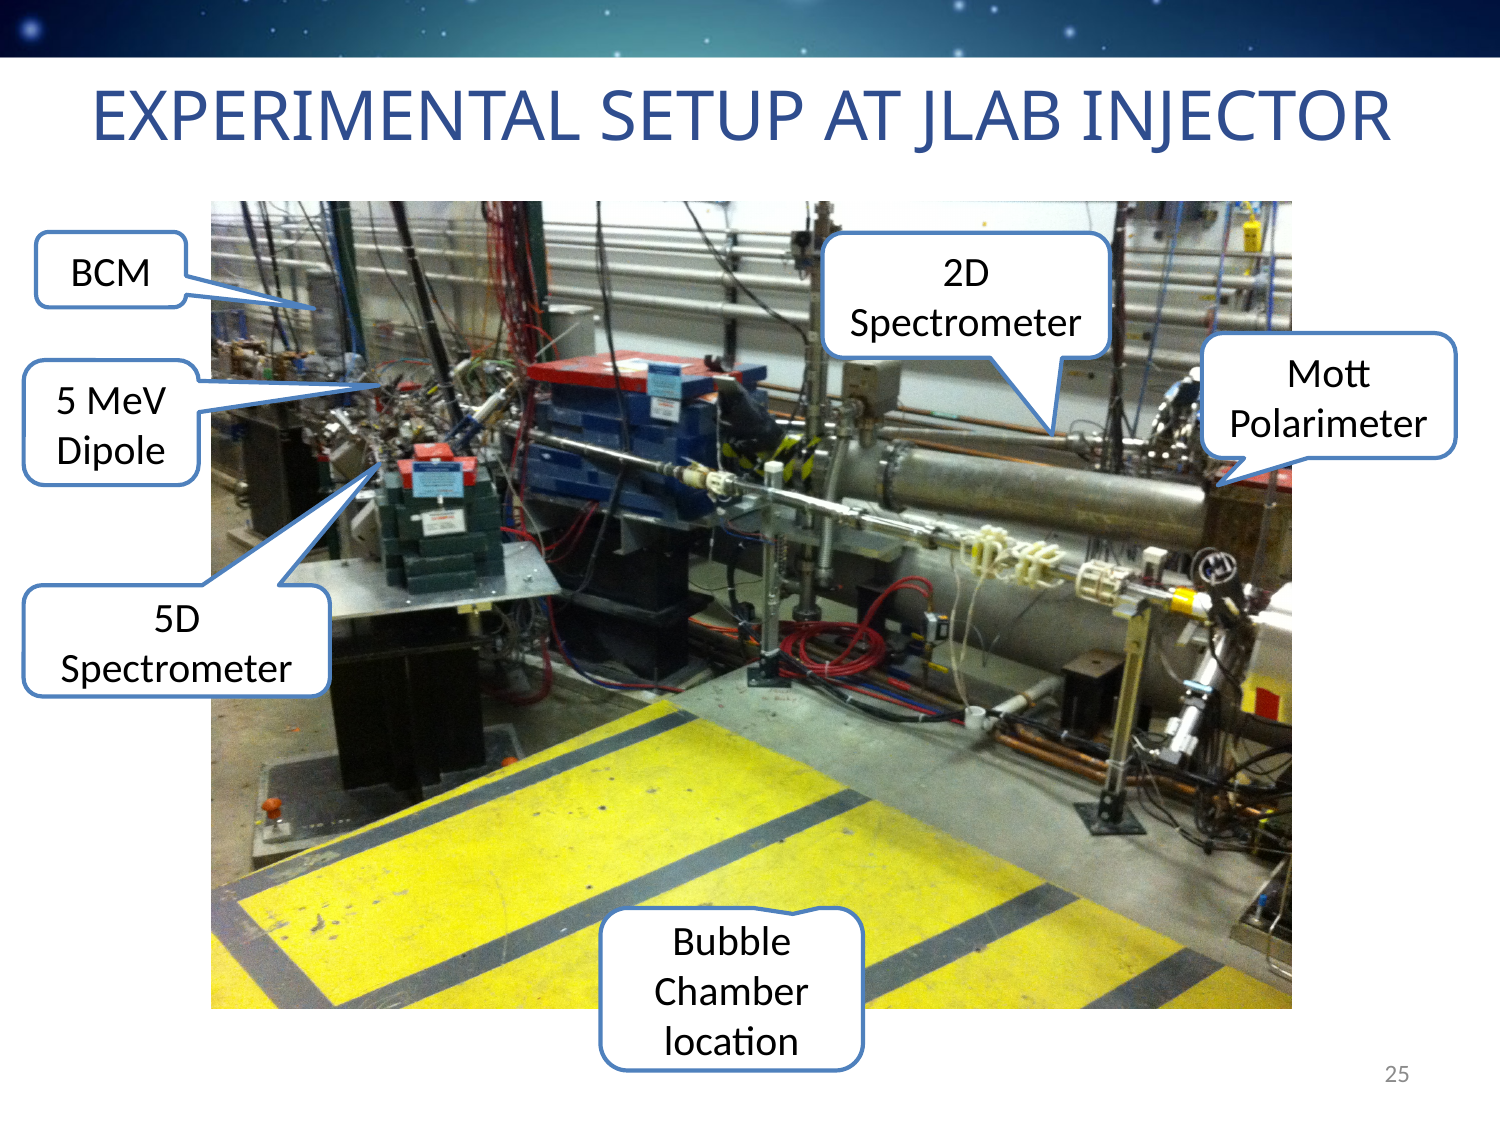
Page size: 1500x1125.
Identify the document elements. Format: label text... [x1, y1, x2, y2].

title Experimental Setup at JLab Injector [75, 59, 1425, 166]
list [210, 201, 1292, 1009]
text_box Mott Polarimeter [1295, 330, 1458, 465]
text_box 5 MeV Dipole [21, 357, 205, 488]
text_box Bubble Chamber location [598, 1017, 866, 1073]
slide_number 25 [1074, 1042, 1425, 1103]
text_box BCM [33, 229, 205, 310]
text_box 5D Spectrometer [21, 580, 205, 699]
picture [0, 0, 1500, 1125]
